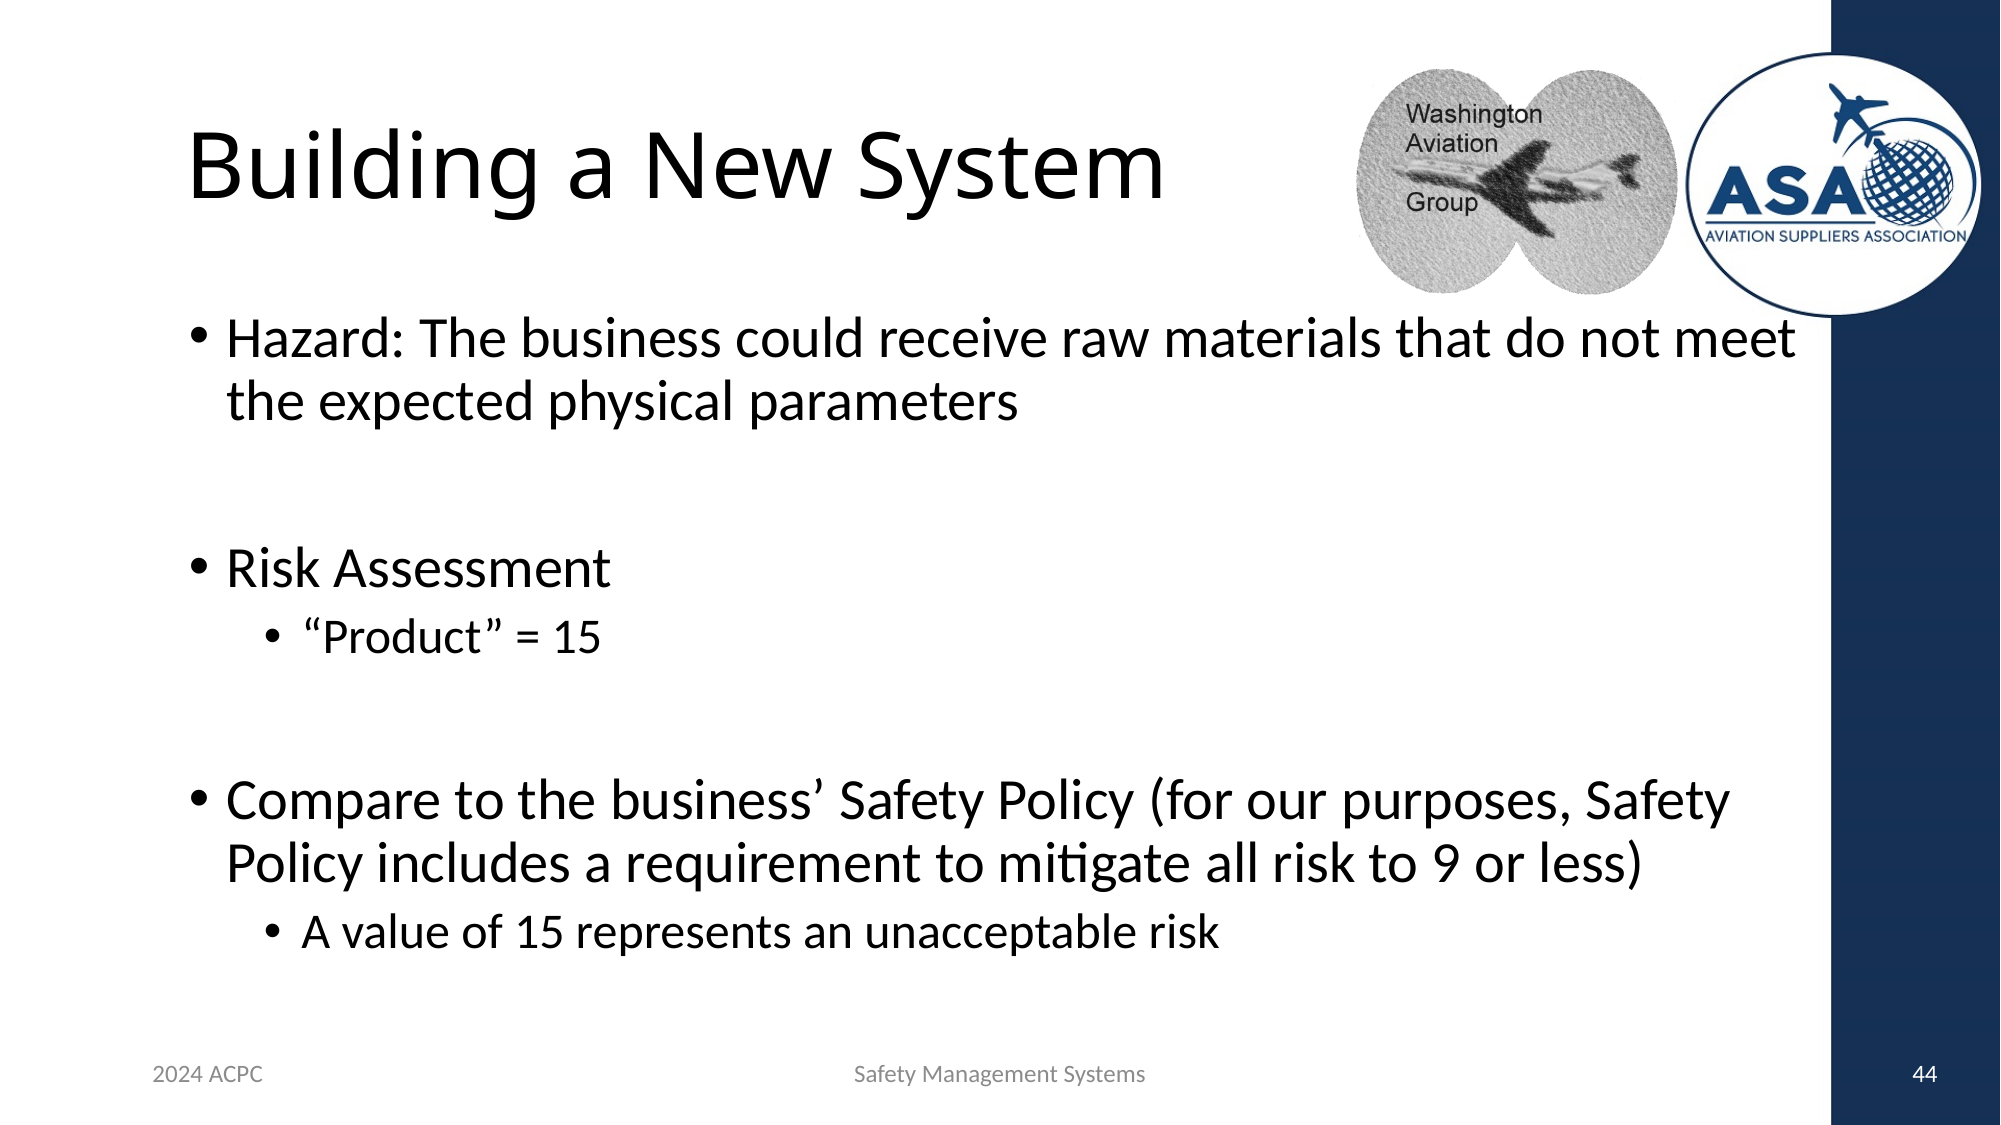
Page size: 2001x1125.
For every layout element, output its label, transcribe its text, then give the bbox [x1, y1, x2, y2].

slide_number 2024 ACPC [137, 1042, 588, 1103]
picture [1337, 0, 2000, 1125]
list Hazard: The business could receive raw materials that do not meet the expected physical parameters Risk Assessment “Product” = 15 Compare to the business’ Safety Policy (for our purposes, Safety Policy includes a requirement to mitigate all risk to 9 or less) A value of 15 represents an unacceptable risk [174, 299, 1830, 1014]
title Building a New System [170, 59, 1364, 278]
slide_number 44 [1842, 1042, 1953, 1103]
footer Safety Management Systems [662, 1042, 1338, 1103]
